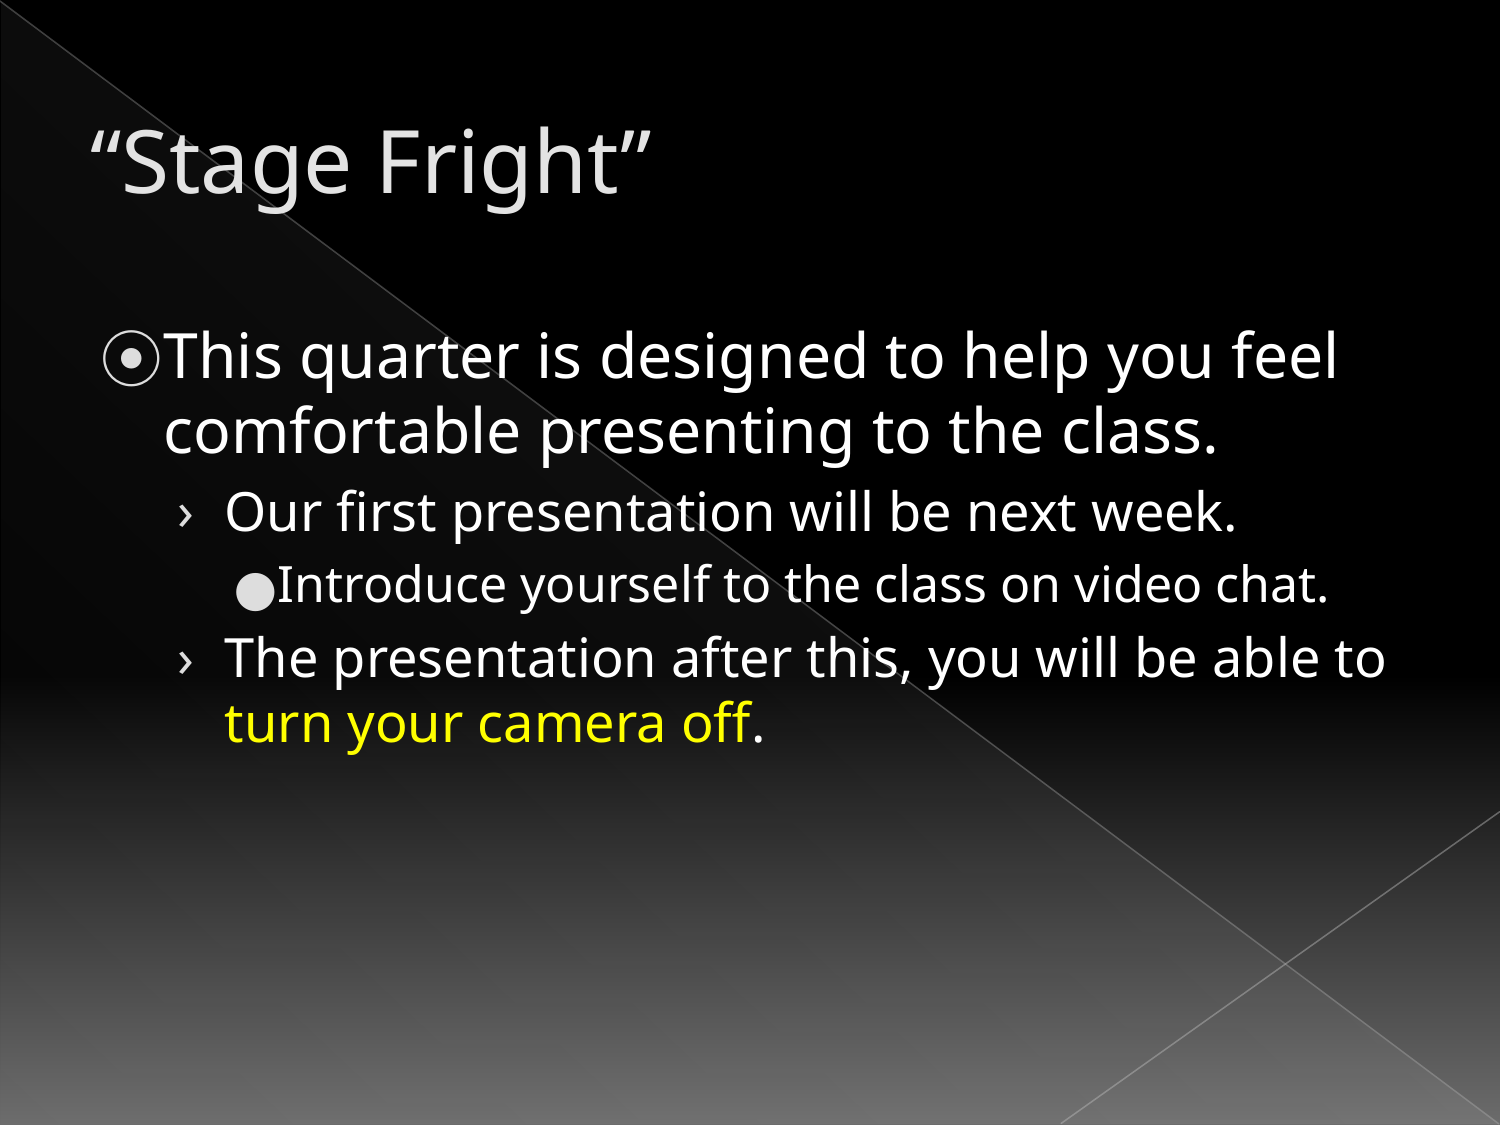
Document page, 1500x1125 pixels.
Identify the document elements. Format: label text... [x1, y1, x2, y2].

list This quarter is designed to help you feel comfortable presenting to the class. Our first presentation will be next week. Introduce yourself to the class on video chat. The presentation after this, you will be able to turn your camera off. [75, 308, 1425, 1059]
title “Stage Fright” [75, 43, 1425, 274]
